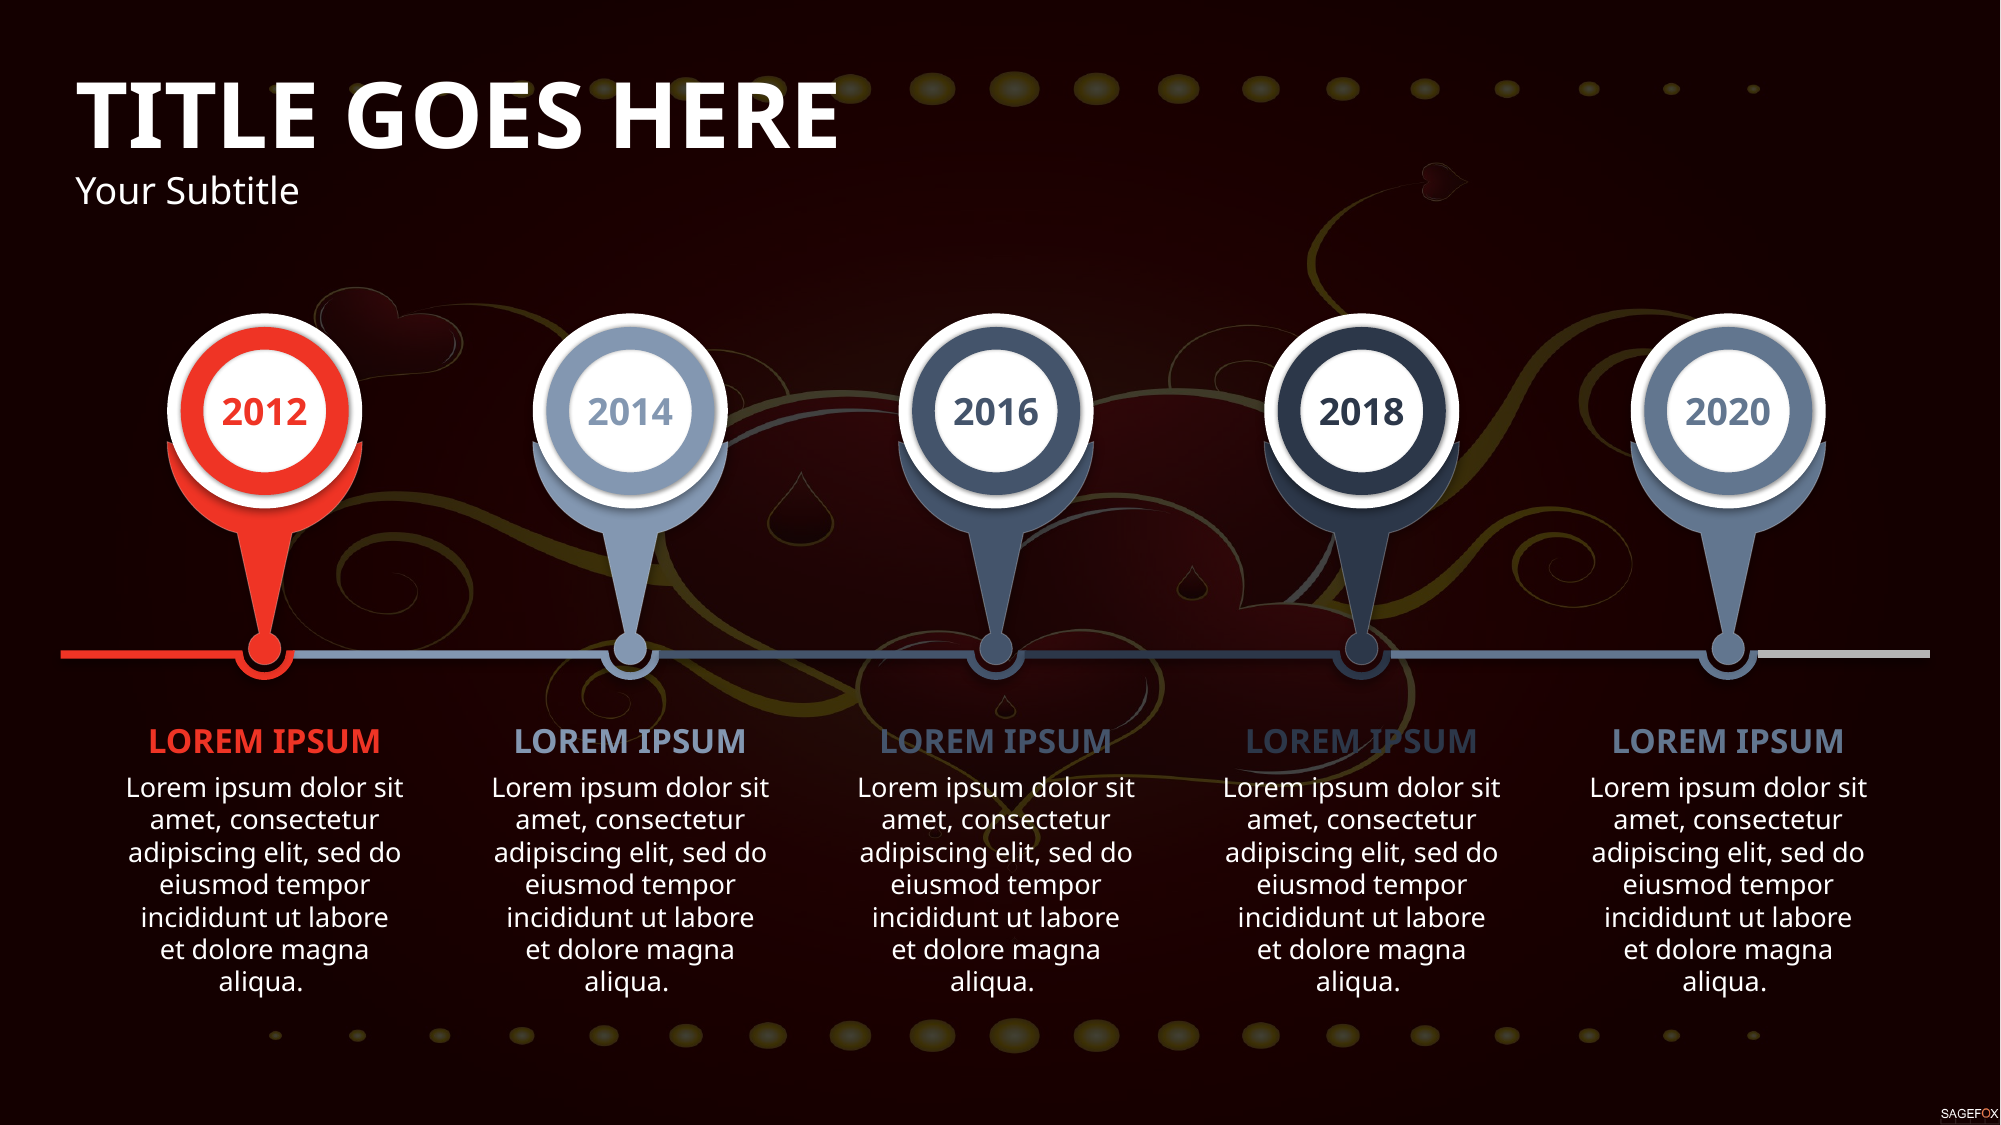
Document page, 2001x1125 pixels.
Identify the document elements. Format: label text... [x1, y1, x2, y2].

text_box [167, 313, 363, 509]
text_box [657, 649, 1021, 681]
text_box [1630, 313, 1826, 509]
text_box [59, 649, 297, 681]
text_box [296, 649, 655, 681]
text_box [1291, 509, 1432, 666]
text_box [898, 313, 1094, 509]
text_box LOREM IPSUM Lorem ipsum dolor sit amet, consectetur adipiscing elit, sed do eiusmod tempor incididunt ut labore et dolore magna aliqua. [480, 715, 781, 1003]
text_box [1757, 649, 1931, 659]
text_box [1658, 509, 1799, 666]
text_box LOREM IPSUM Lorem ipsum dolor sit amet, consectetur adipiscing elit, sed do eiusmod tempor incididunt ut labore et dolore magna aliqua. [846, 715, 1147, 1003]
text_box TITLE GOES HERE Your Subtitle [60, 49, 1036, 220]
text_box [1390, 649, 1754, 681]
text_box LOREM IPSUM Lorem ipsum dolor sit amet, consectetur adipiscing elit, sed do eiusmod tempor incididunt ut labore et dolore magna aliqua. [1578, 715, 1879, 1003]
text_box [925, 509, 1067, 666]
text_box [1264, 313, 1460, 509]
text_box [1023, 649, 1387, 681]
text_box [194, 509, 335, 666]
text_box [532, 313, 728, 509]
text_box [560, 509, 701, 666]
picture [0, 0, 2001, 1125]
text_box LOREM IPSUM Lorem ipsum dolor sit amet, consectetur adipiscing elit, sed do eiusmod tempor incididunt ut labore et dolore magna aliqua. [1211, 715, 1512, 1003]
text_box LOREM IPSUM Lorem ipsum dolor sit amet, consectetur adipiscing elit, sed do eiusmod tempor incididunt ut labore et dolore magna aliqua. [114, 715, 415, 1003]
